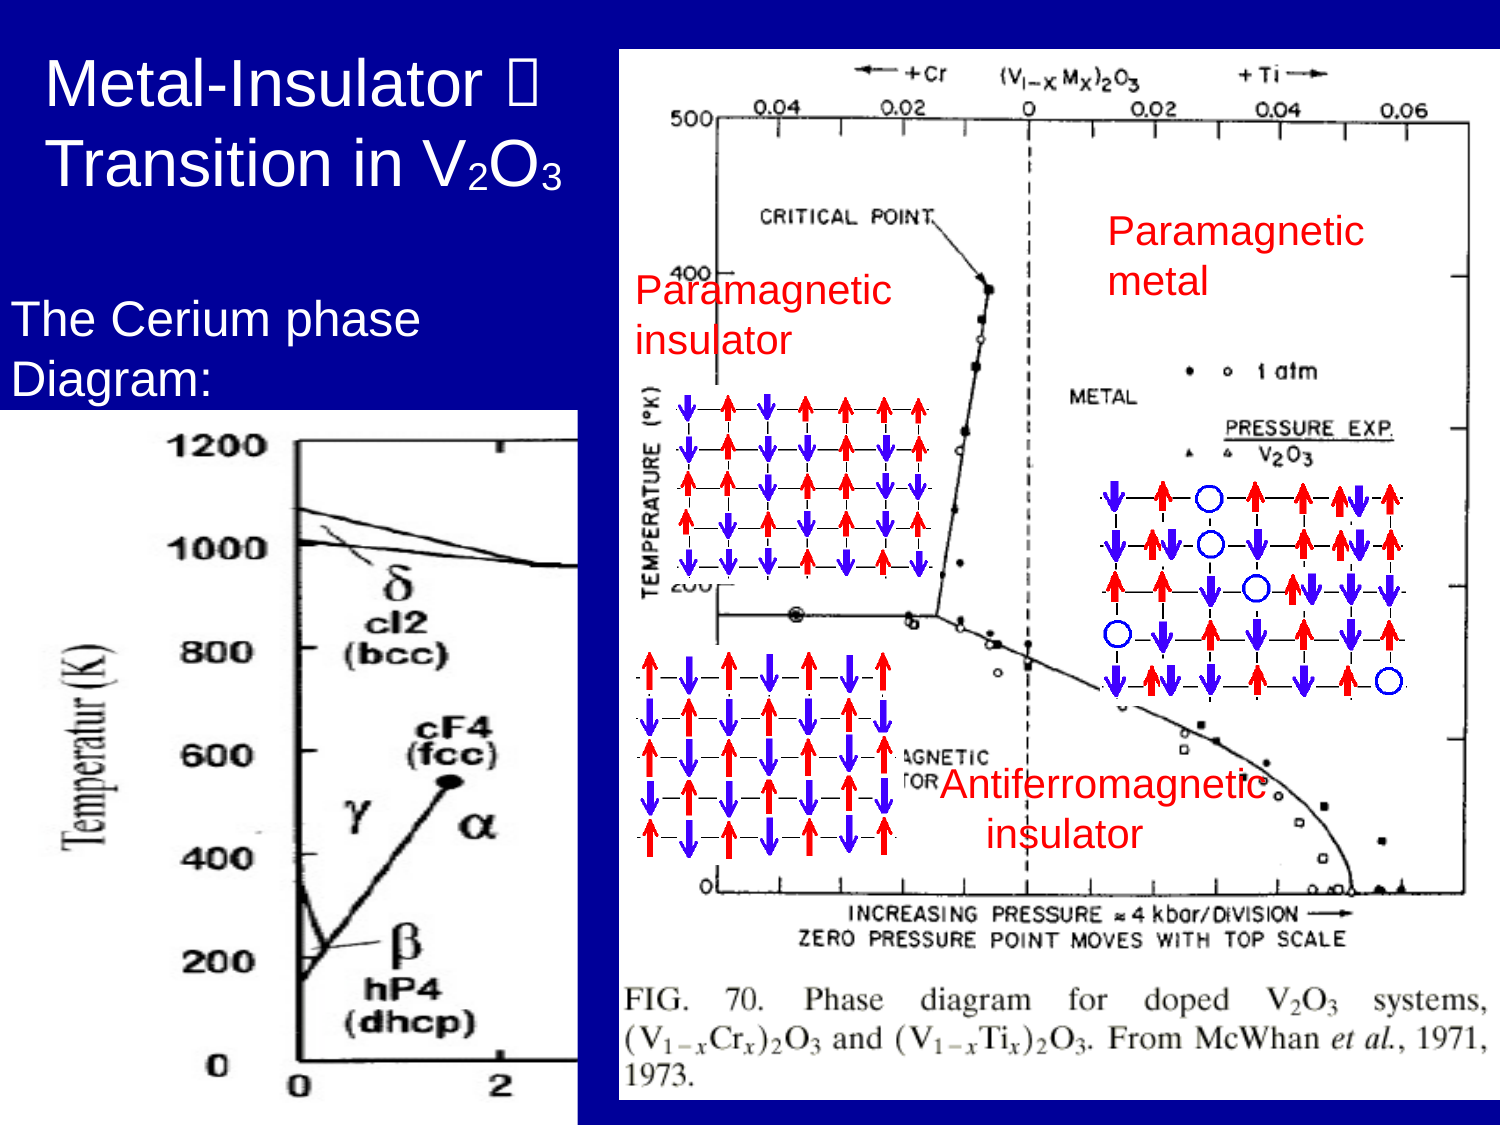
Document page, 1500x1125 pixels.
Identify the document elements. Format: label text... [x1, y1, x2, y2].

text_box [666, 385, 940, 584]
text_box Metal-Insulator  Transition in V2O3 [29, 54, 592, 185]
text_box The Cerium phase Diagram: [0, 278, 451, 409]
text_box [1099, 474, 1412, 706]
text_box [631, 644, 904, 866]
picture [0, 410, 578, 1125]
picture [618, 49, 1500, 1101]
